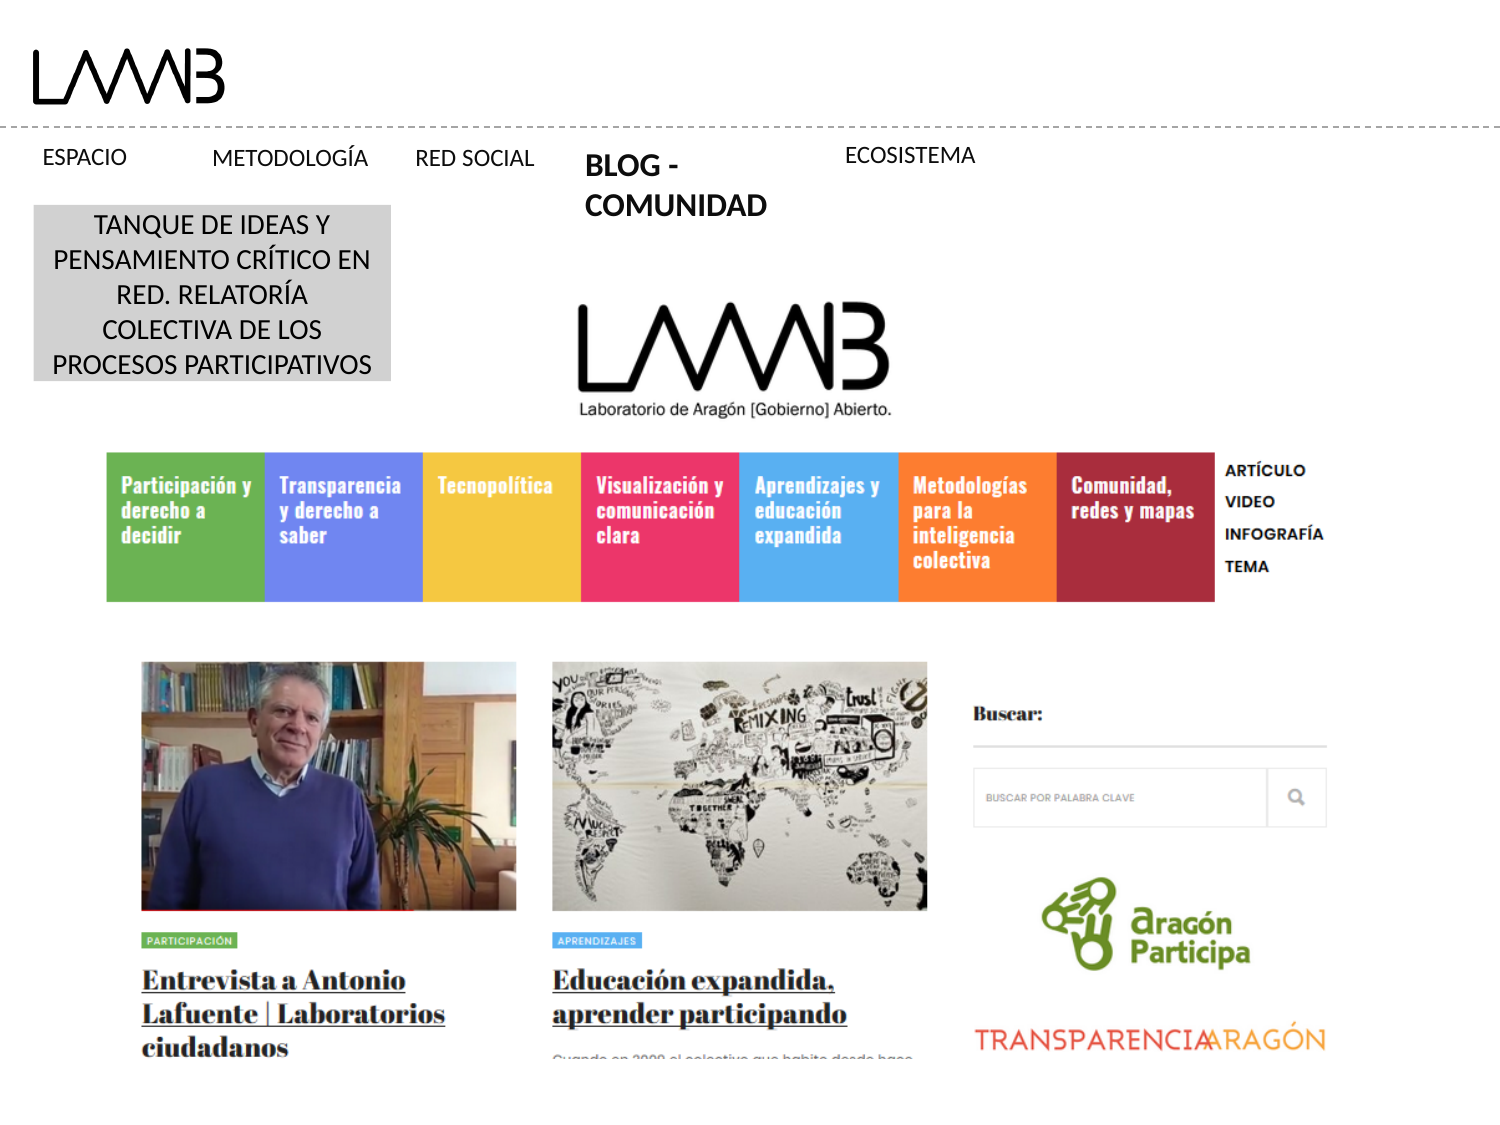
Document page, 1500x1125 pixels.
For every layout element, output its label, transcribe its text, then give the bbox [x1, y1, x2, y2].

picture [89, 289, 1358, 1059]
text_box TANQUE DE IDEAS Y PENSAMIENTO CRÍTICO EN RED. RELATORÍA COLECTIVA DE LOS PROCESOS PARTICIPATIVOS [33, 204, 391, 382]
text_box METODOLOGÍA [231, 133, 401, 179]
text_box BLOG - COMUNIDAD [570, 135, 852, 230]
picture [33, 47, 225, 105]
text_box ECOSISTEMA [830, 131, 1117, 176]
text_box RED SOCIAL [400, 134, 604, 180]
text_box ESPACIO [27, 133, 231, 179]
